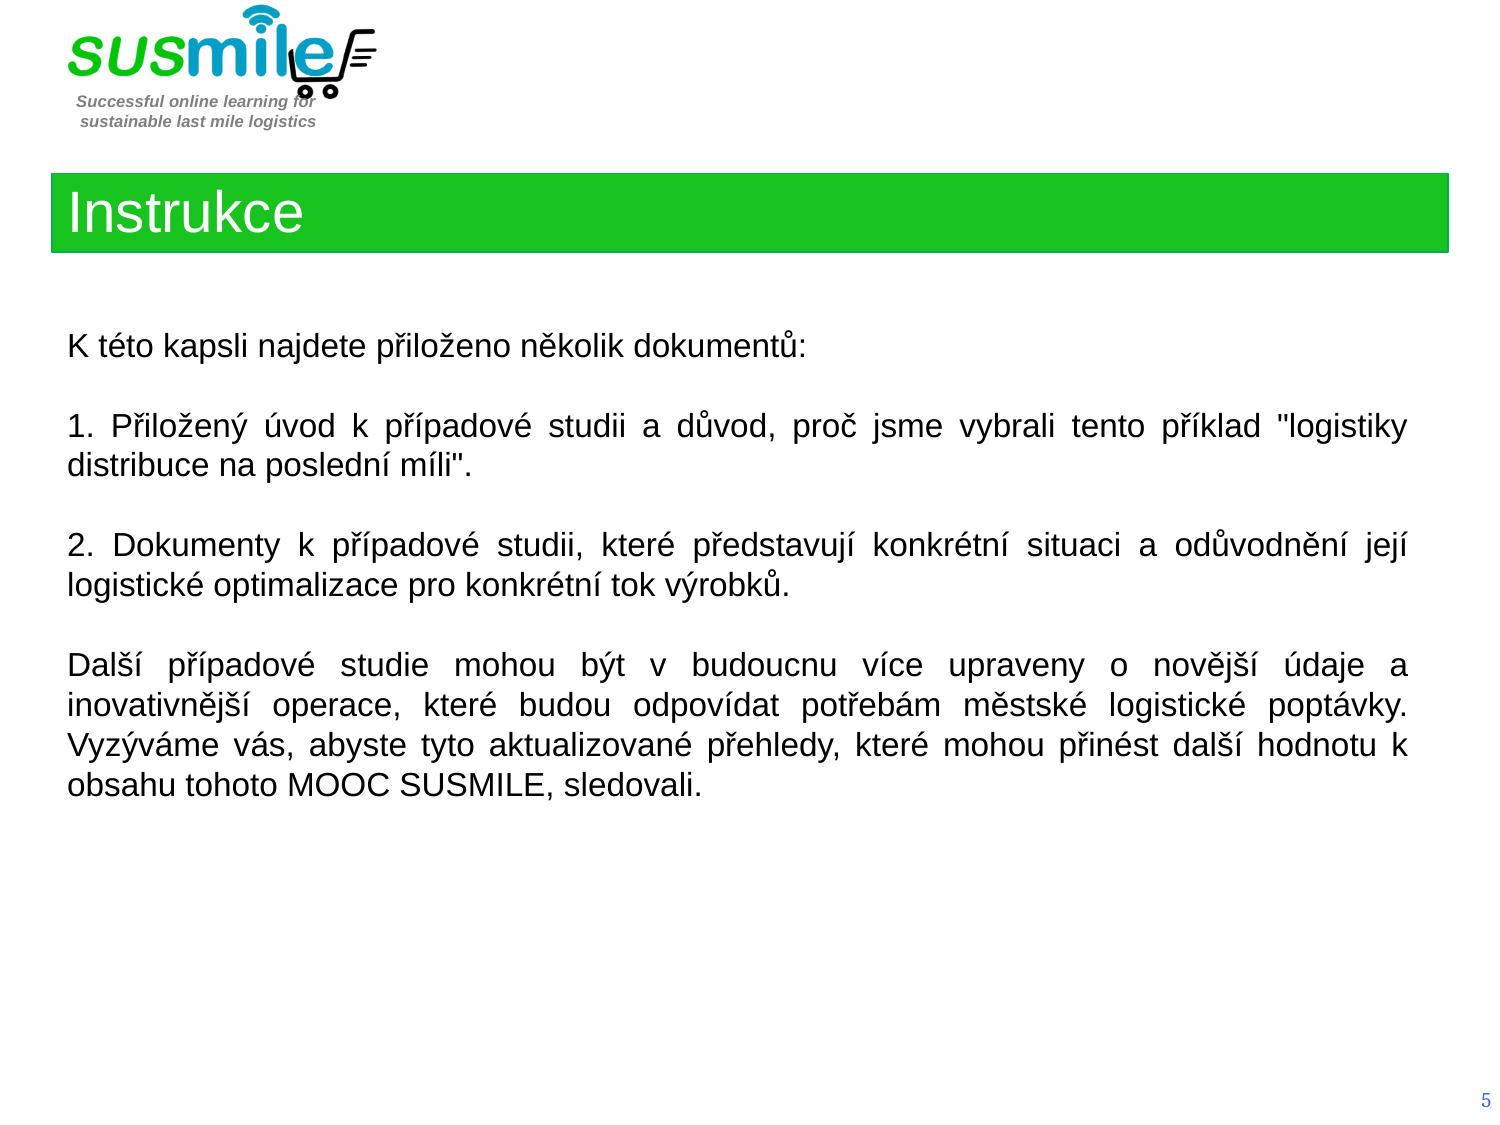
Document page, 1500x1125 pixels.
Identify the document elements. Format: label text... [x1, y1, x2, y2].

slide_number 5 [1156, 1069, 1500, 1125]
picture [61, 0, 400, 107]
text_box K této kapsli najdete přiloženo několik dokumentů: 1. Přiložený úvod k případové studii a důvod, proč jsme vybrali tento příklad "logistiky distribuce na poslední míli". 2. Dokumenty k případové studii, které představují konkrétní situaci a odůvodnění její logistické optimalizace pro konkrétní tok výrobků. Další případové studie mohou být v budoucnu více upraveny o novější údaje a inovativnější operace, které budou odpovídat potřebám městské logistické poptávky. Vyzýváme vás, abyste tyto aktualizované přehledy, které mohou přinést další hodnotu k obsahu tohoto MOOC SUSMILE, sledovali. [52, 316, 1425, 881]
text_box Instrukce [52, 173, 1448, 253]
